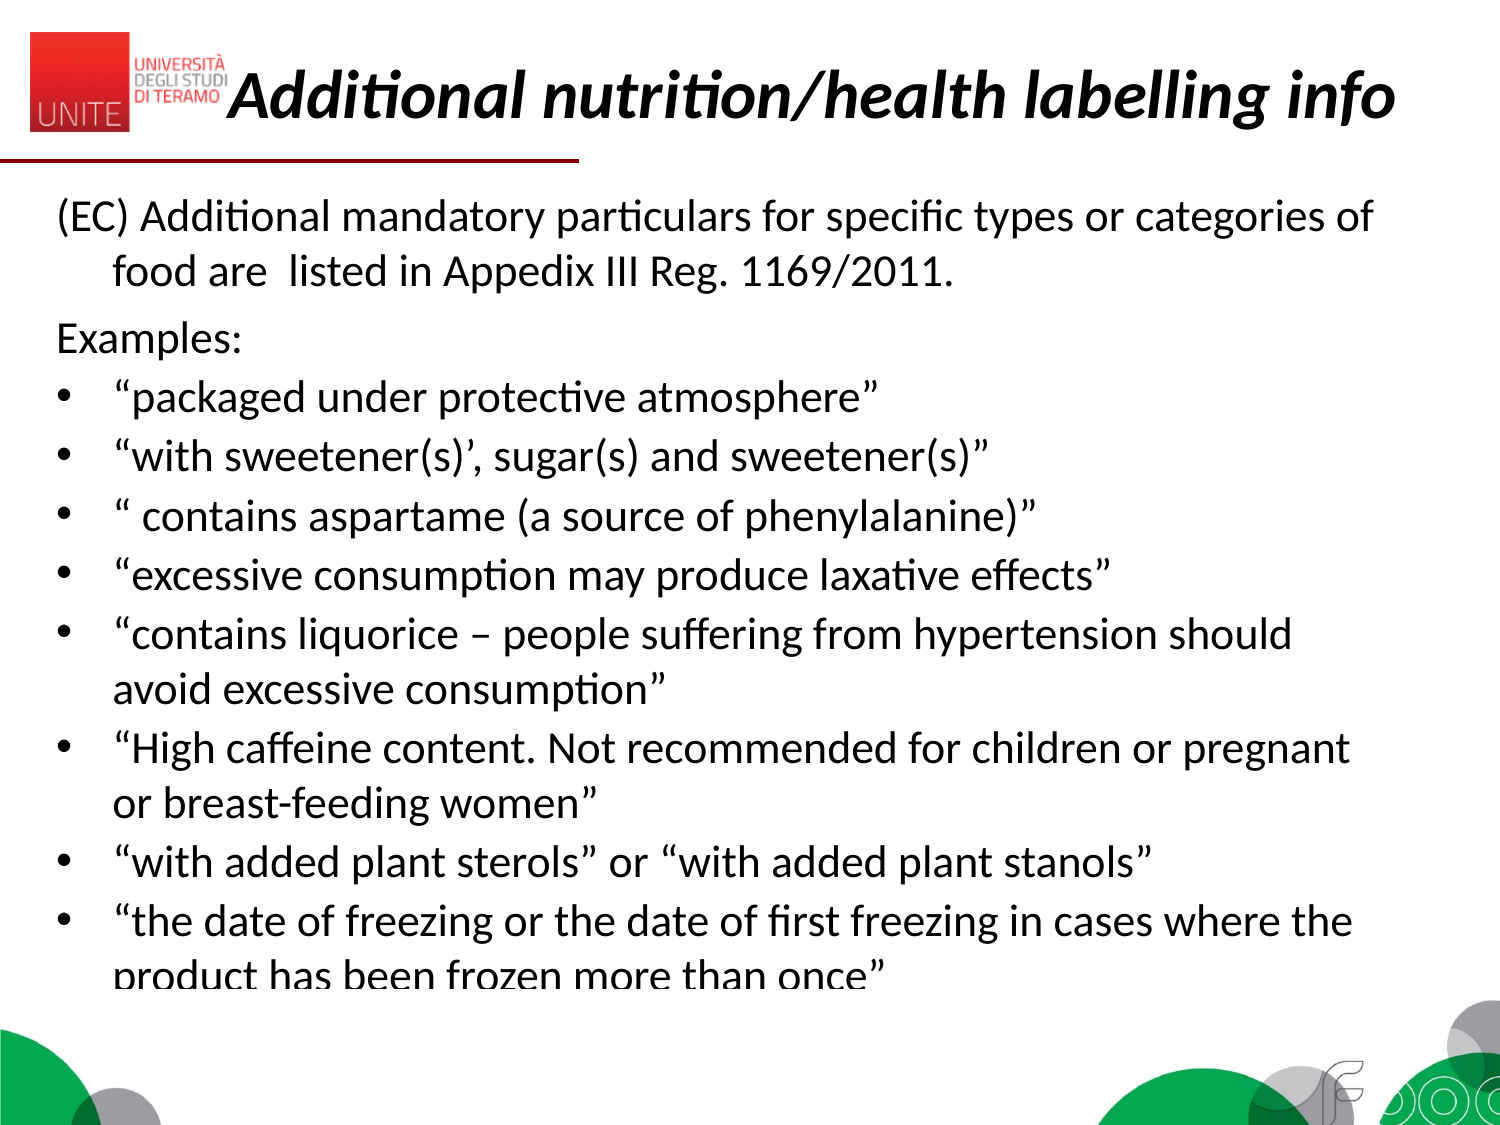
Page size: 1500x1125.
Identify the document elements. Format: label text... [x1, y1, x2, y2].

text_box (EC) Additional mandatory particulars for specific types or categories of food are listed in Appedix III Reg. 1169/2011. Examples: “packaged under protective atmosphere” “with sweetener(s)’, sugar(s) and sweetener(s)” “ contains aspartame (a source of phenylalanine)” “excessive consumption may produce laxative effects” “contains liquorice – people suffering from hypertension should avoid excessive consumption” “High caffeine content. Not recommended for children or pregnant or breast-feeding women” “with added plant sterols” or “with added plant stanols” “the date of freezing or the date of first freezing in cases where the product has been frozen more than once” [41, 177, 1392, 974]
picture [0, 989, 1500, 1125]
picture [29, 32, 229, 132]
text_box Additional nutrition/health labelling info [194, 33, 1433, 149]
